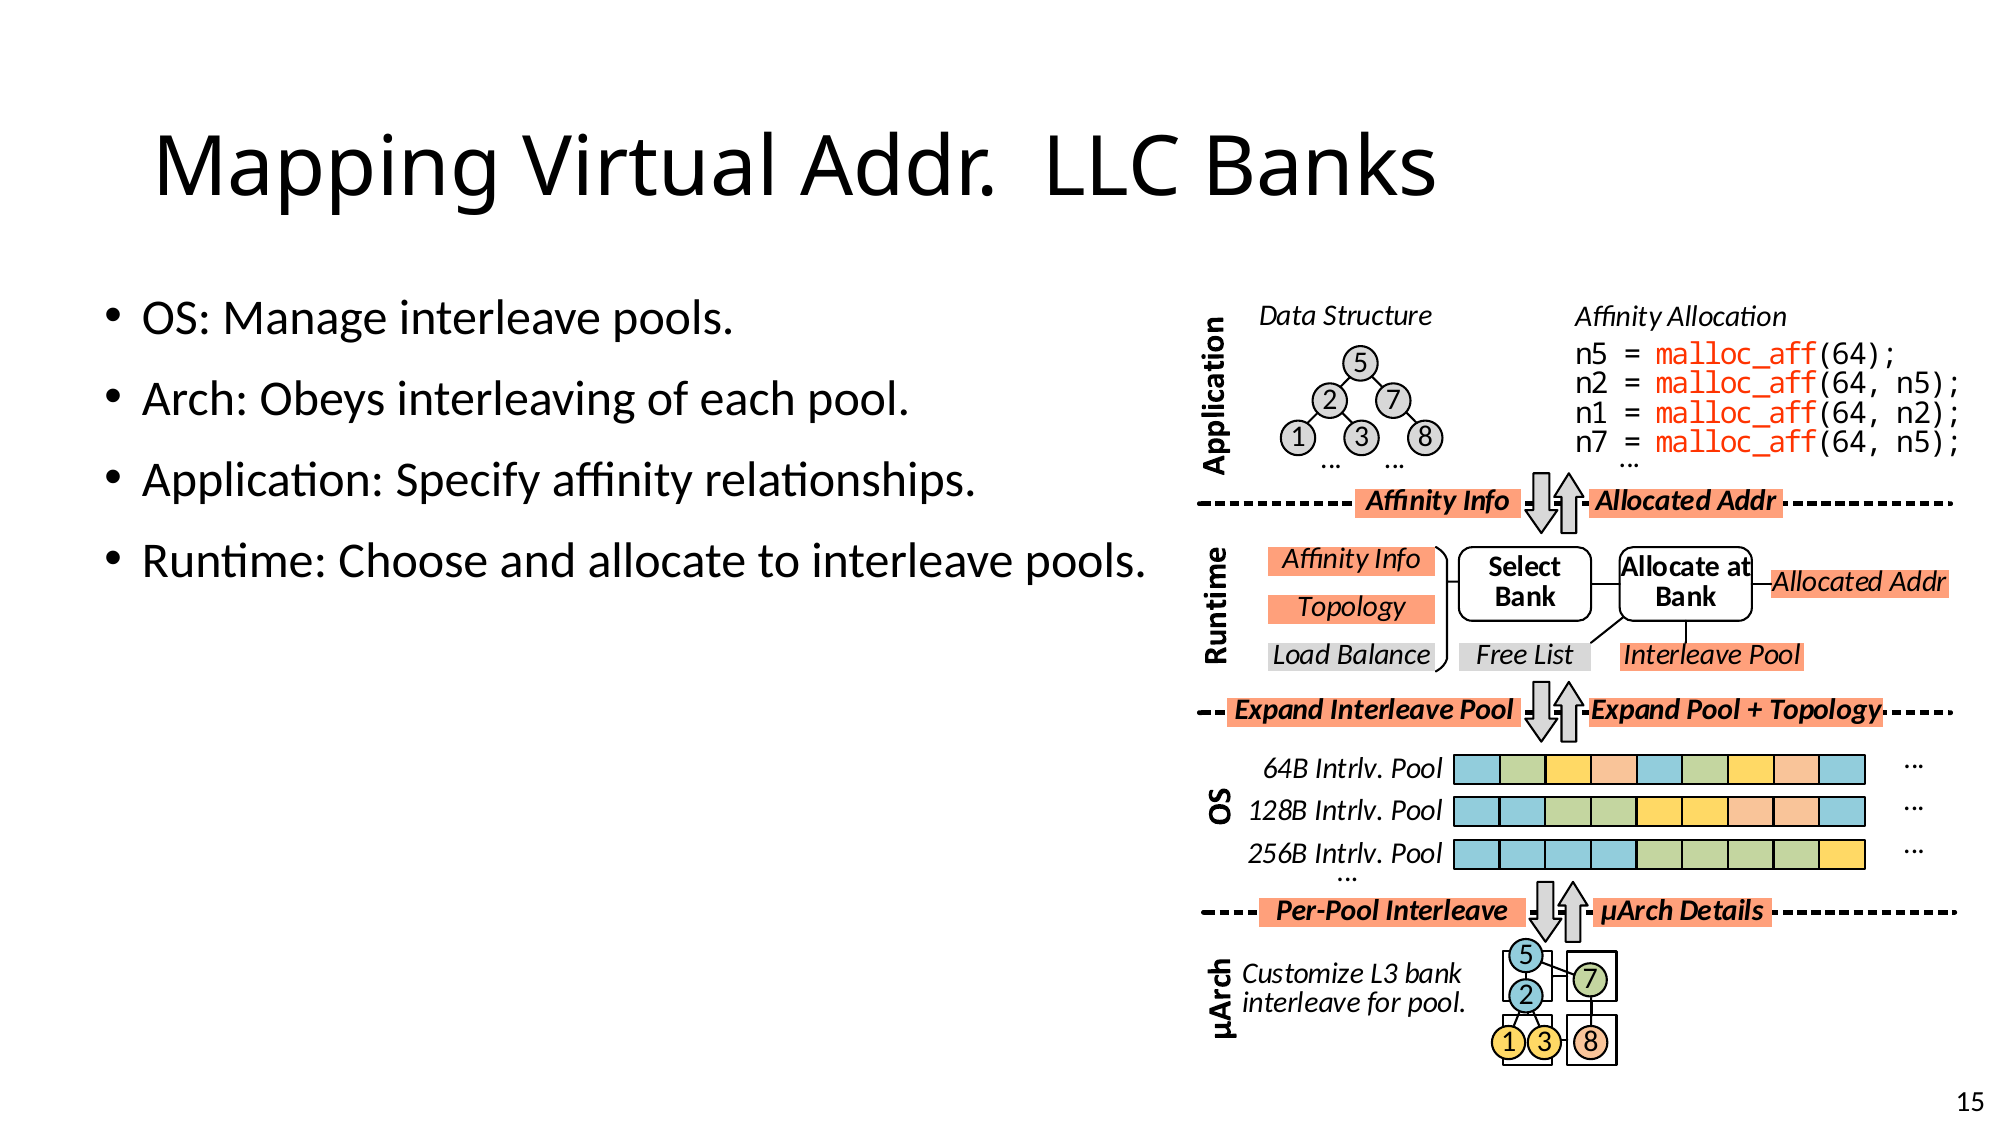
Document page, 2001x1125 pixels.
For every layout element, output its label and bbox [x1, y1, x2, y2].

picture [1179, 287, 1977, 1075]
